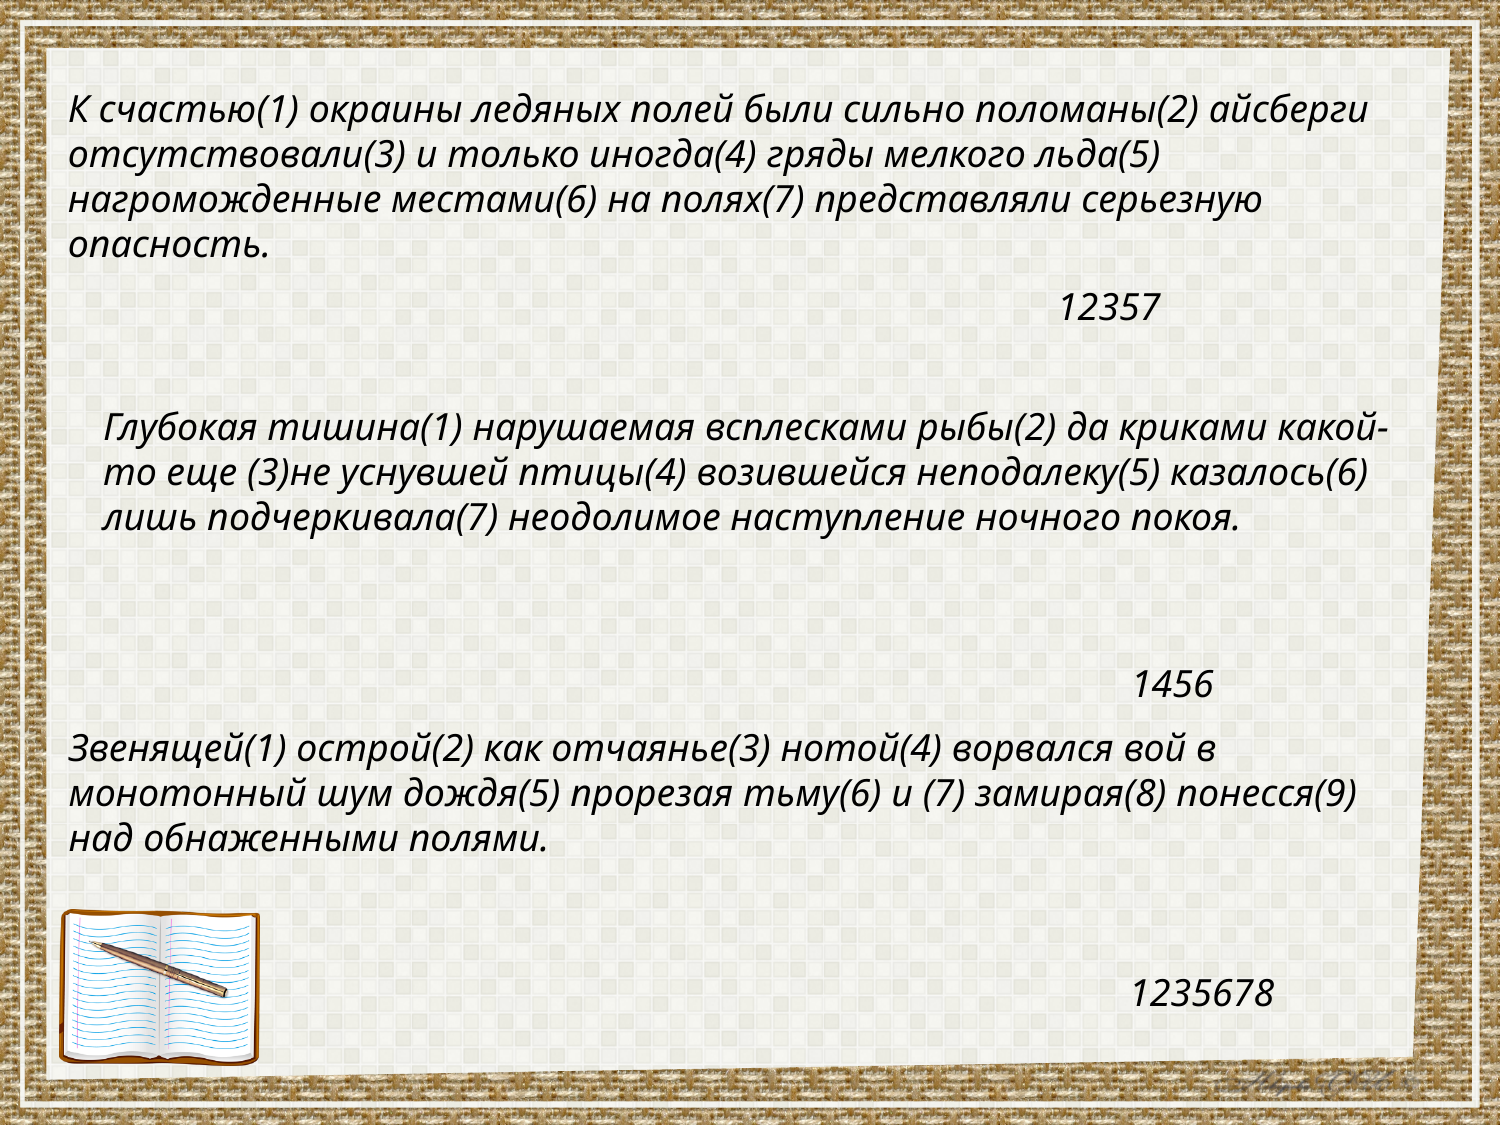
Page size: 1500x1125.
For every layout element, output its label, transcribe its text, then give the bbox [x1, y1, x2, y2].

text_box 12357 [1042, 275, 1176, 335]
text_box 1456 [1116, 652, 1229, 713]
text_box К счастью(1) окраины ледяных полей были сильно поломаны(2) айсберги отсутствовали(3) и только иногда(4) гряды мелкого льда(5) нагроможденные местами(6) на полях(7) представляли серьезную опасность. [53, 78, 1447, 273]
text_box Звенящей(1) острой(2) как отчаянье(3) нотой(4) ворвался вой в монотонный шум дождя(5) прорезая тьму(6) и (7) замирая(8) понесся(9) над обнаженными полями. [53, 716, 1436, 867]
text_box Глубокая тишина(1) нарушаемая всплесками рыбы(2) да криками какой-то еще (3)не уснувшей птицы(4) возившейся неподалеку(5) казалось(6) лишь подчеркивала(7) неодолимое наступление ночного покоя. [88, 395, 1412, 546]
text_box 1235678 [1114, 961, 1290, 1022]
picture [0, 0, 1500, 1125]
